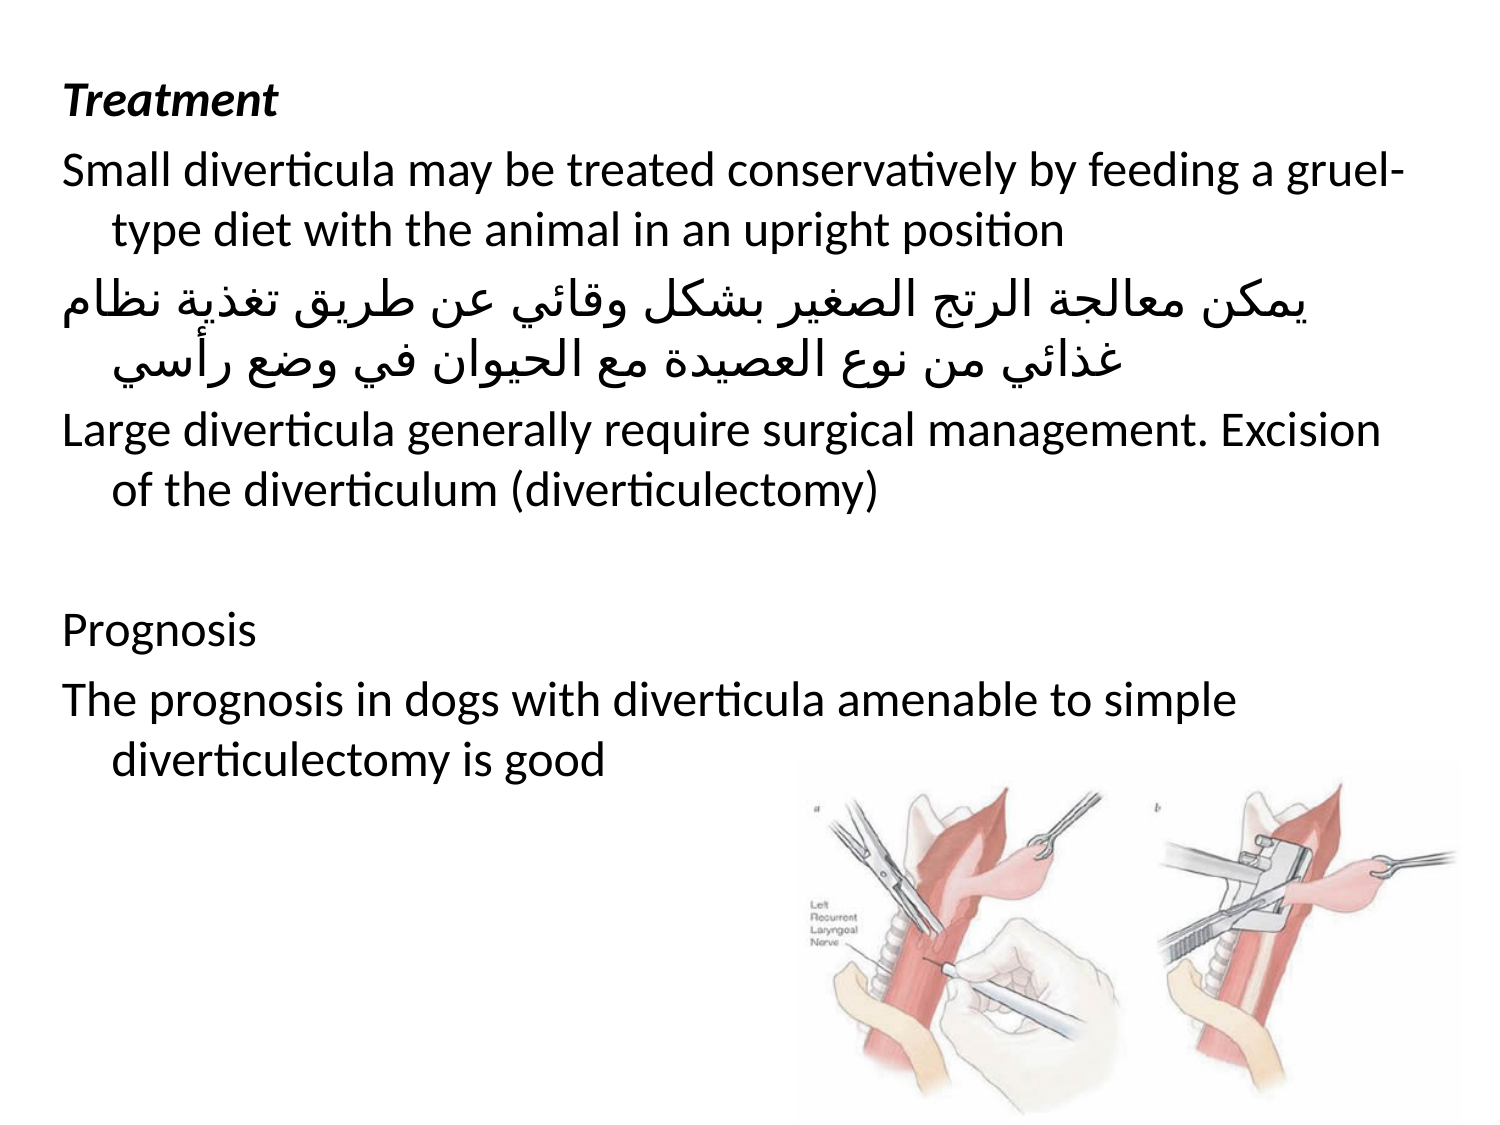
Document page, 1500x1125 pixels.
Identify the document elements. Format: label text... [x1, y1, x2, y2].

list Treatment Small diverticula may be treated conservatively by feeding a gruel-type diet with the animal in an upright position يمكن معالجة الرتج الصغير بشكل وقائي عن طريق تغذية نظام غذائي من نوع العصيدة مع الحيوان في وضع رأسي Large diverticula generally require surgical management. Excision of the diverticulum (diverticulectomy) Prognosis The prognosis in dogs with diverticula amenable to simple diverticulectomy is good [46, 58, 1442, 797]
picture [796, 761, 1462, 1125]
